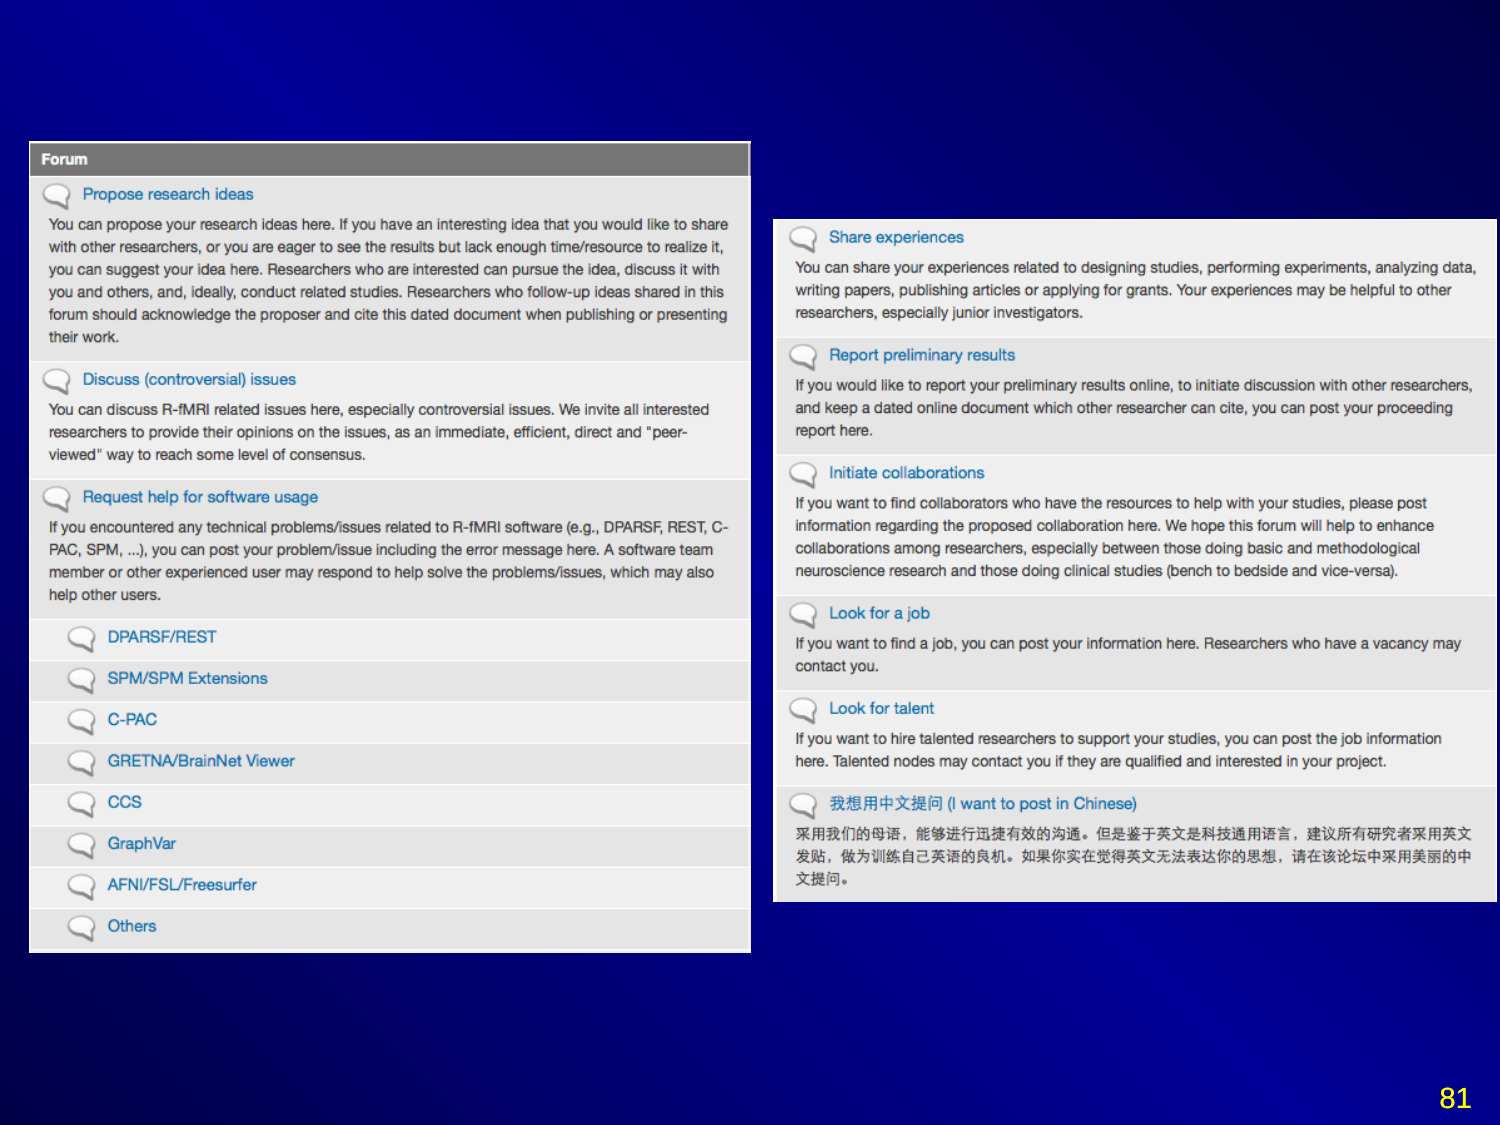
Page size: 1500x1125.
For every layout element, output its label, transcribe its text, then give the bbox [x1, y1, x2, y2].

picture [773, 219, 1497, 902]
text_box 81 [1411, 1072, 1500, 1125]
picture [29, 140, 751, 953]
